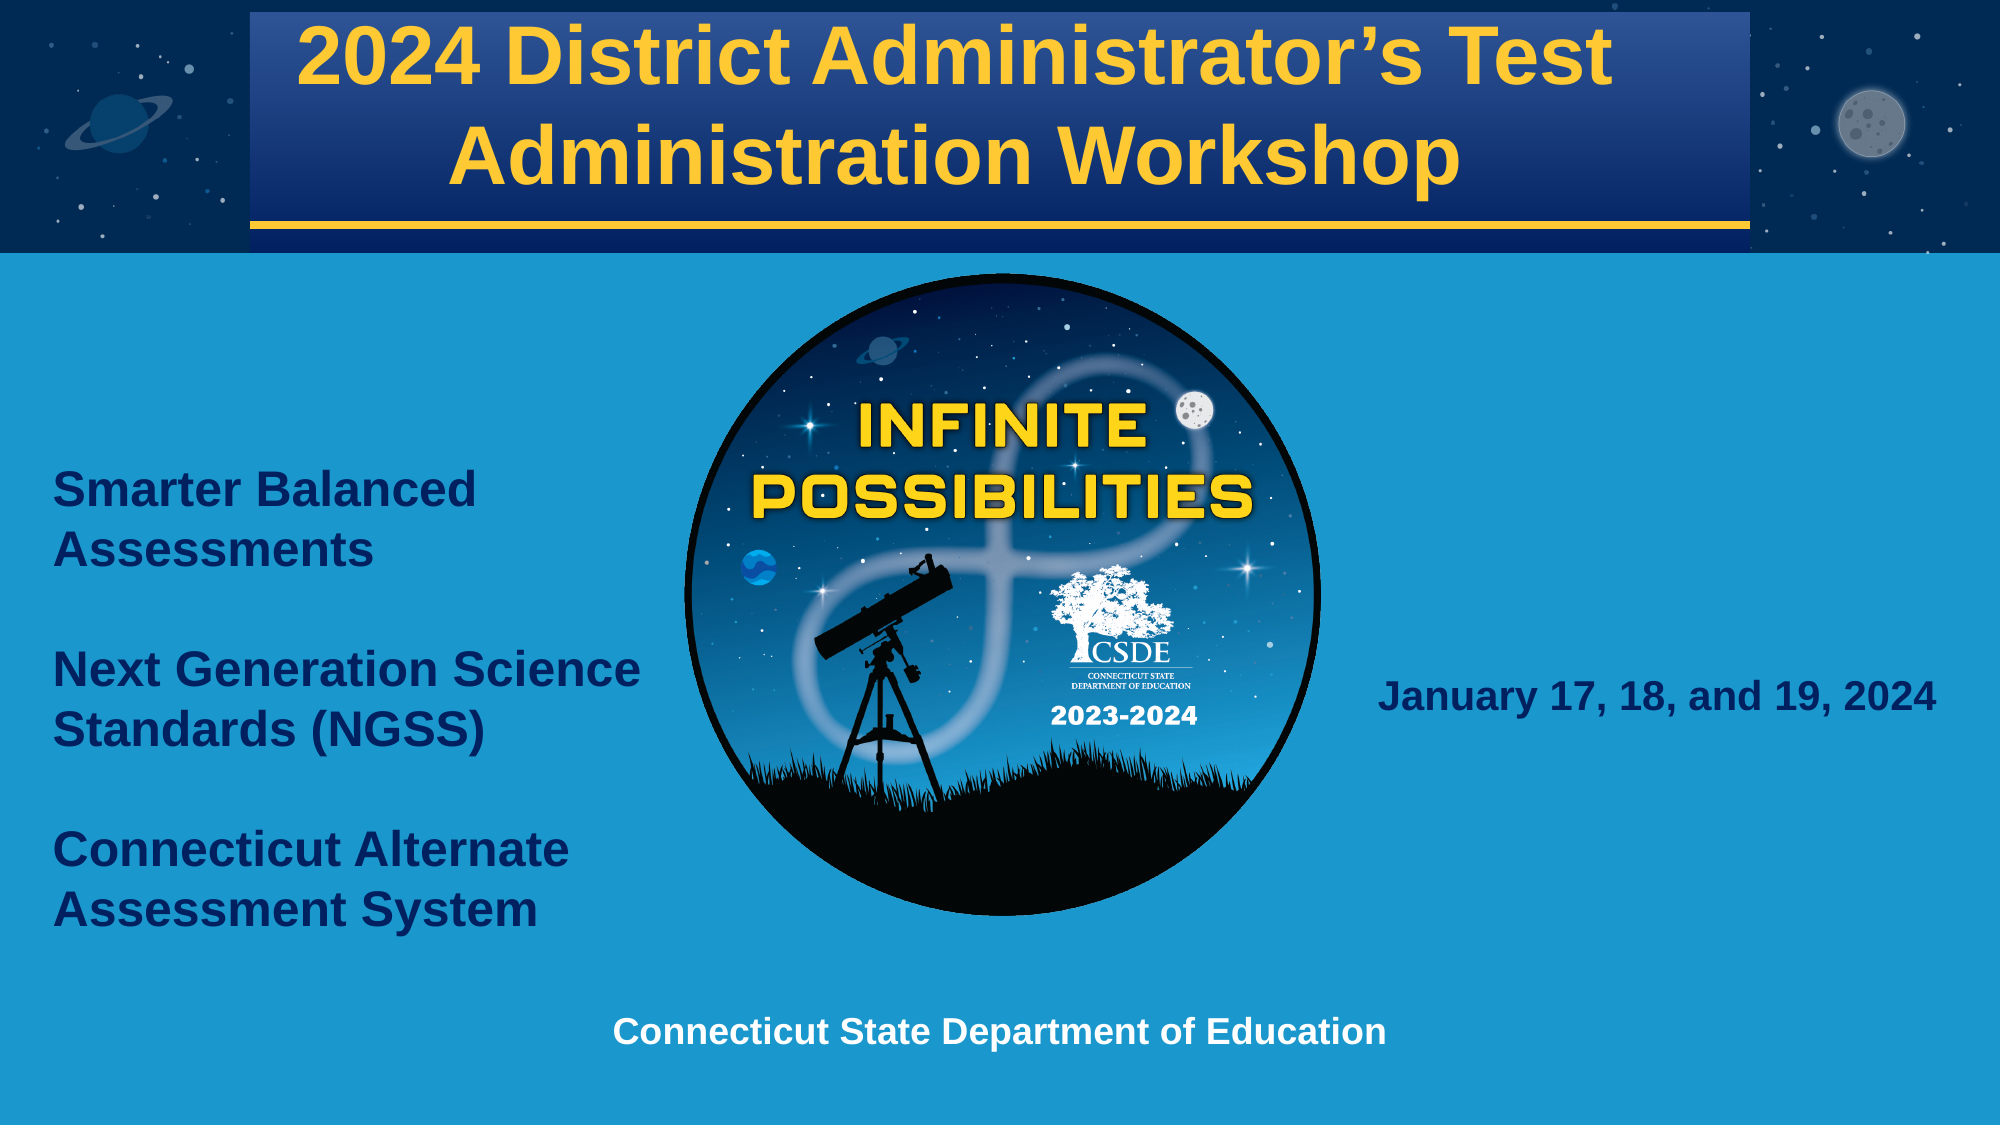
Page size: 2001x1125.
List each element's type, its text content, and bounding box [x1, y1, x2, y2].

title 2024 District Administrator’s Test Administration Workshop [258, 0, 1653, 209]
picture [37, 3, 1968, 254]
picture [684, 273, 1321, 916]
subtitle January 17, 18, and 19, 2024 [1315, 345, 2000, 1013]
text_box [249, 12, 1751, 253]
text_box Smarter Balanced Assessments Next Generation Science Standards (NGSS) Connecticut Alternate Assessment System [38, 449, 737, 1015]
